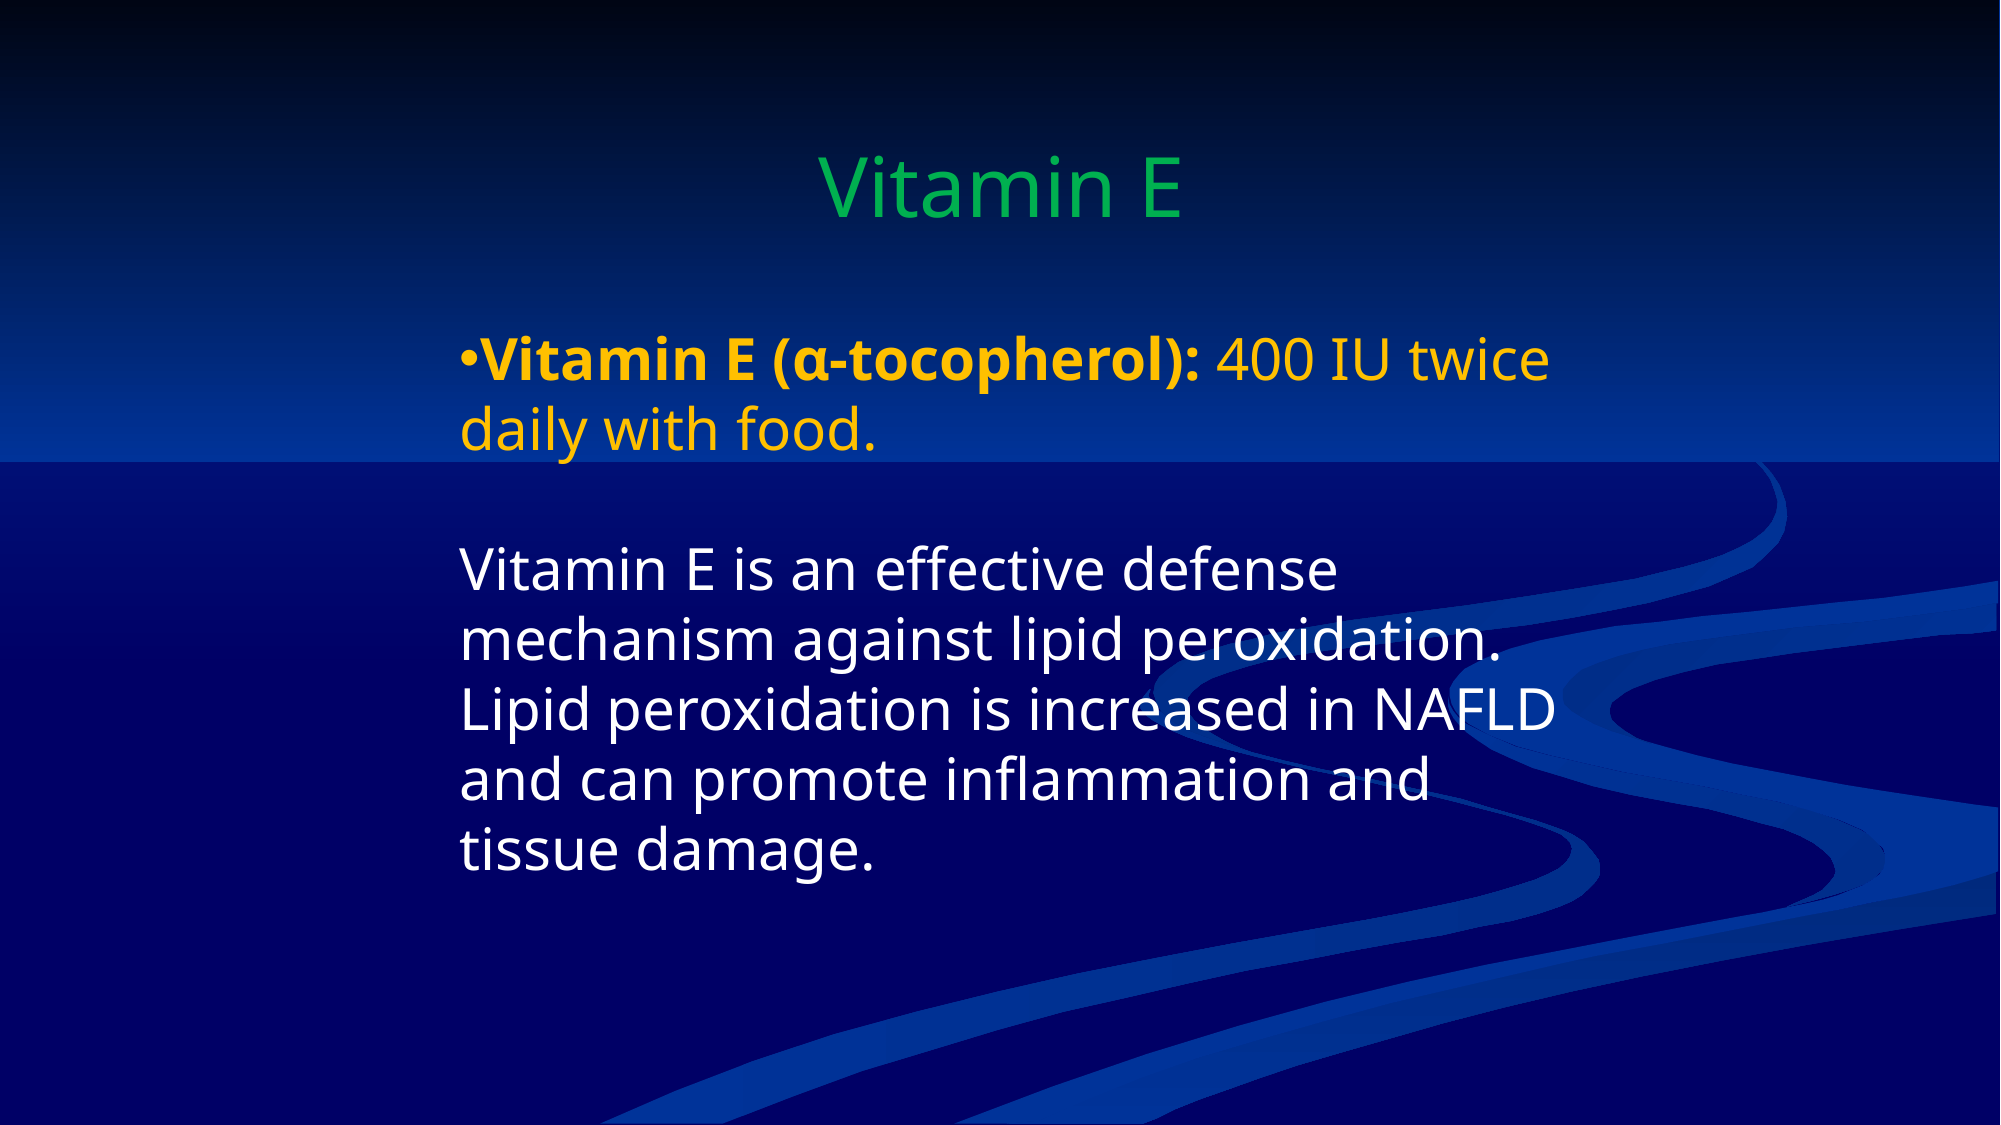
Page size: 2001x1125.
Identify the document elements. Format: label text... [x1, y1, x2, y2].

title Vitamin E [326, 89, 1677, 278]
list Vitamin E (α-tocopherol): 400 IU twice daily with food. Vitamin E is an effective defense mechanism against lipid peroxidation. Lipid peroxidation is increased in NAFLD and can promote inflammation and tissue damage. [444, 314, 1591, 929]
